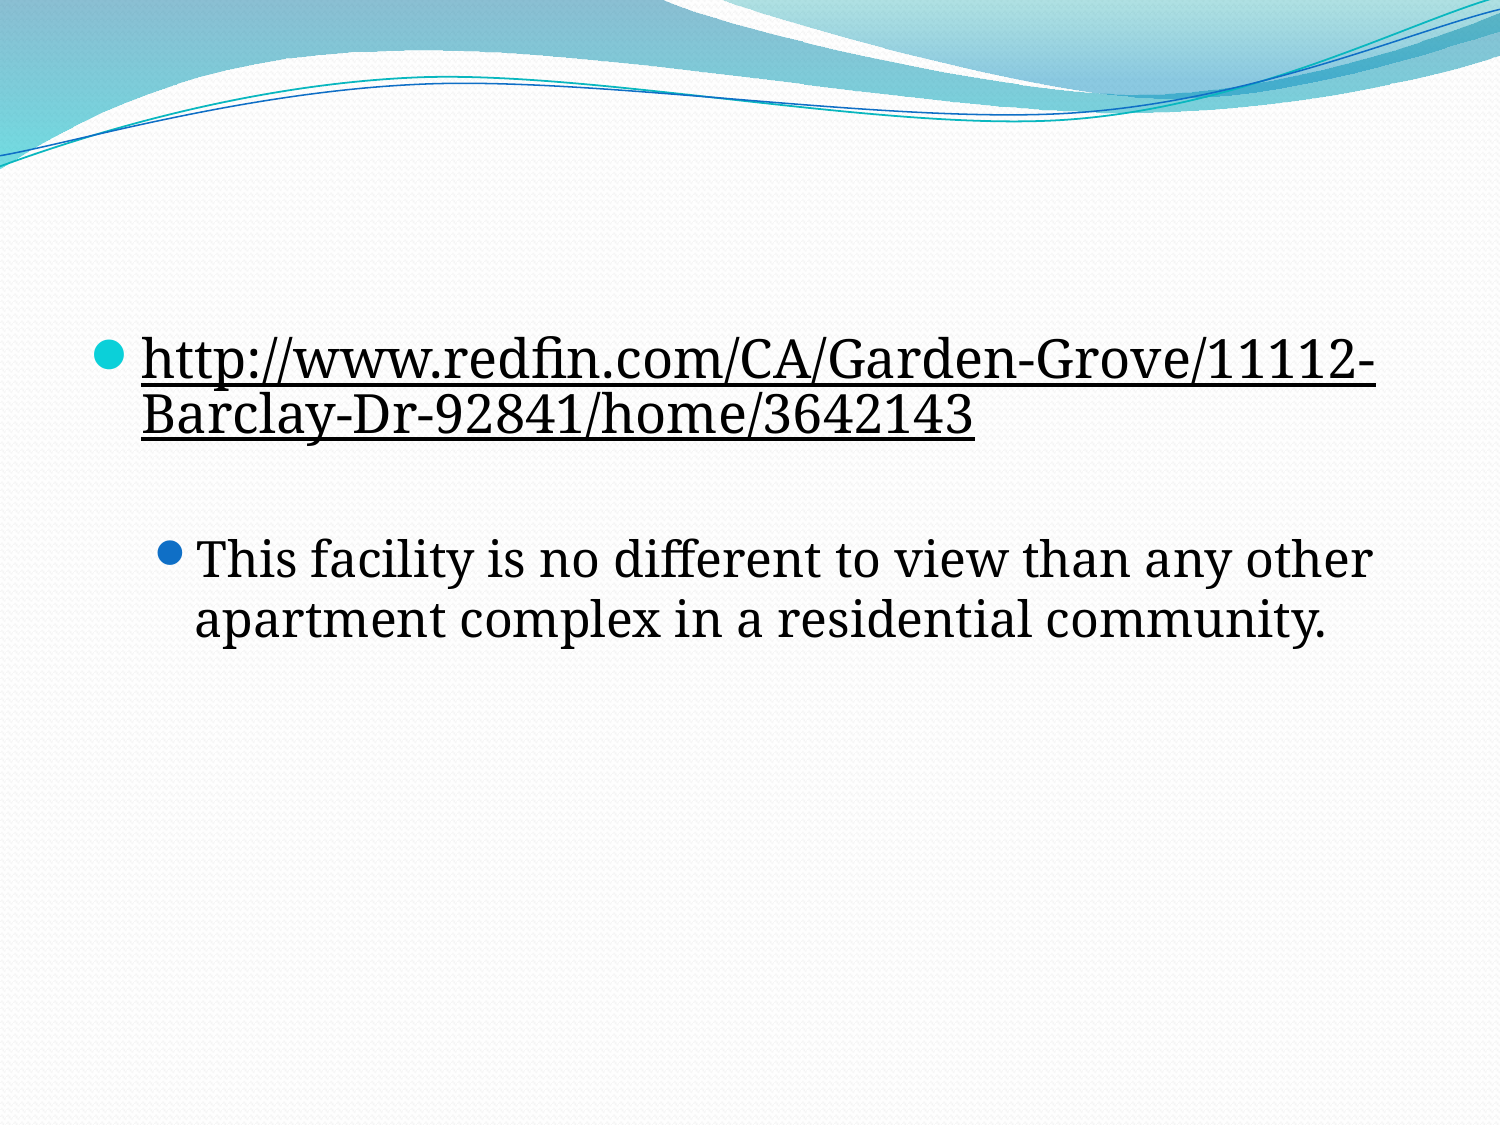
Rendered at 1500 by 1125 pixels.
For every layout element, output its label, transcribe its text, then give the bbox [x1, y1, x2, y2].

list http://www.redfin.com/CA/Garden-Grove/11112-Barclay-Dr-92841/home/3642143 This facility is no different to view than any other apartment complex in a residential community. [75, 317, 1425, 1038]
